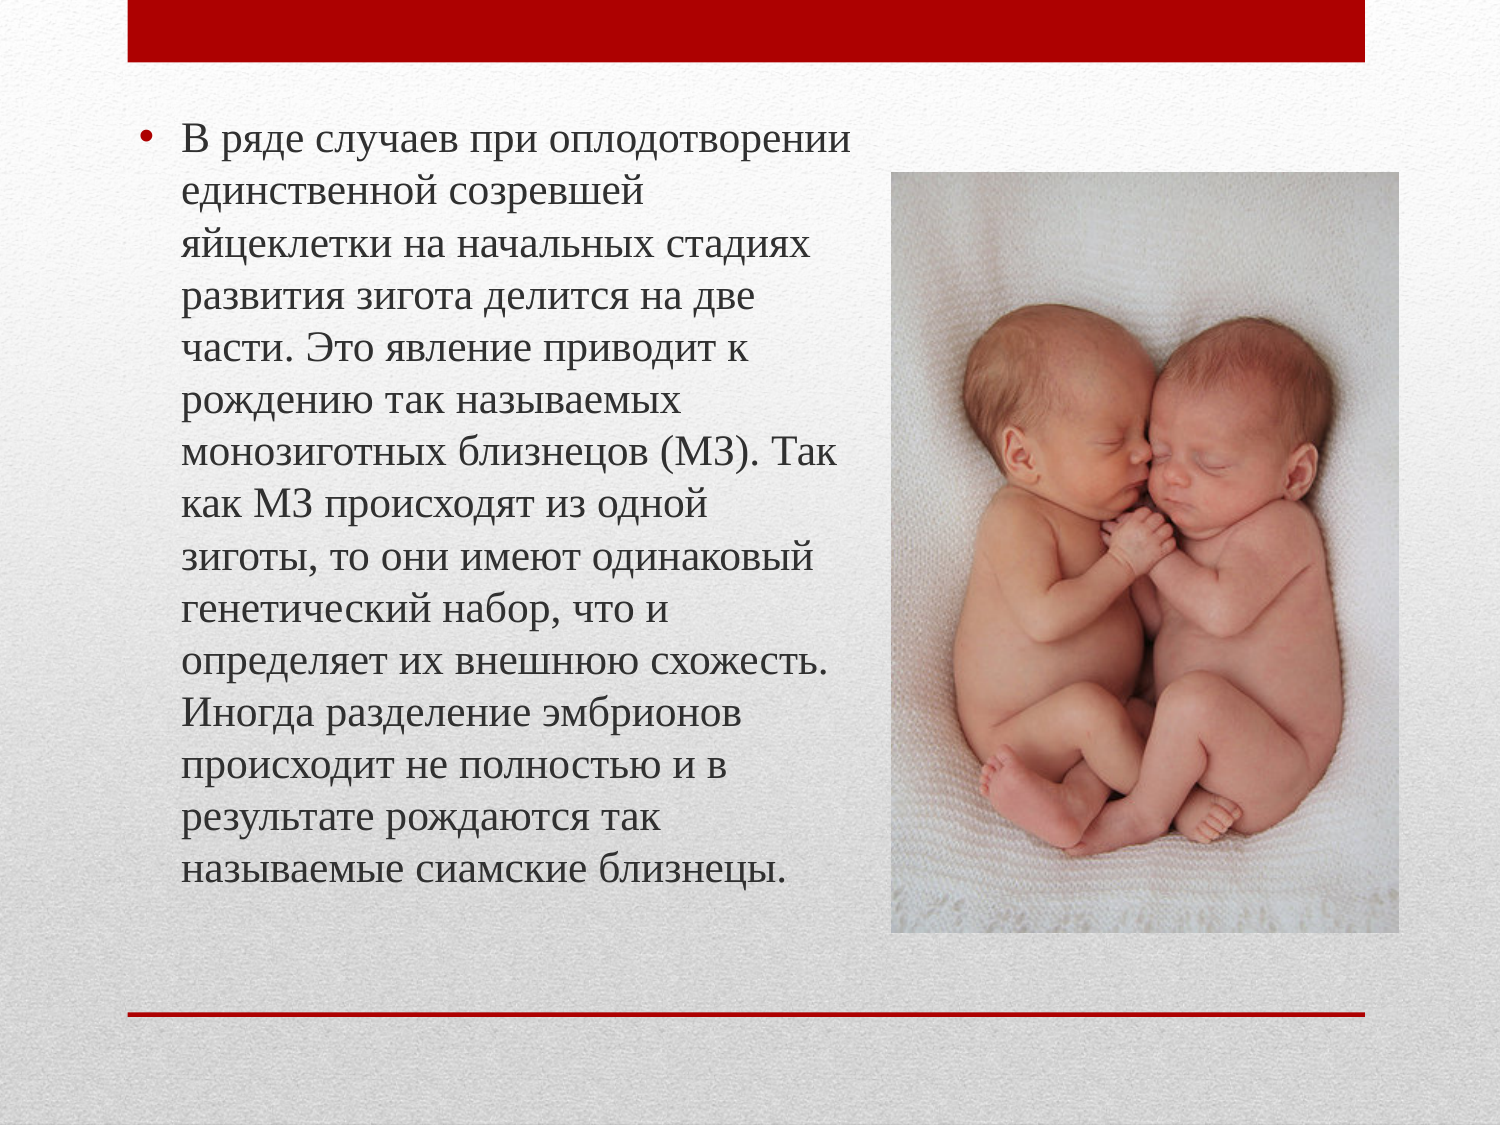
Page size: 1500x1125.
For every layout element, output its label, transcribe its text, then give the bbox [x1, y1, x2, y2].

list В ряде случаев при оплодотворении единственной созревшей яйцеклетки на начальных стадиях развития зигота делится на две части. Это явление приводит к рождению так называемых монозиготных близнецов (МЗ). Так как МЗ происходят из одной зиготы, то они имеют одинаковый генетический набор, что и определяет их внешнюю схожесть. Иногда разделение эмбрионов происходит не полностью и в результате рождаются так называемые сиамские близнецы. [123, 101, 869, 953]
picture [890, 171, 1399, 934]
